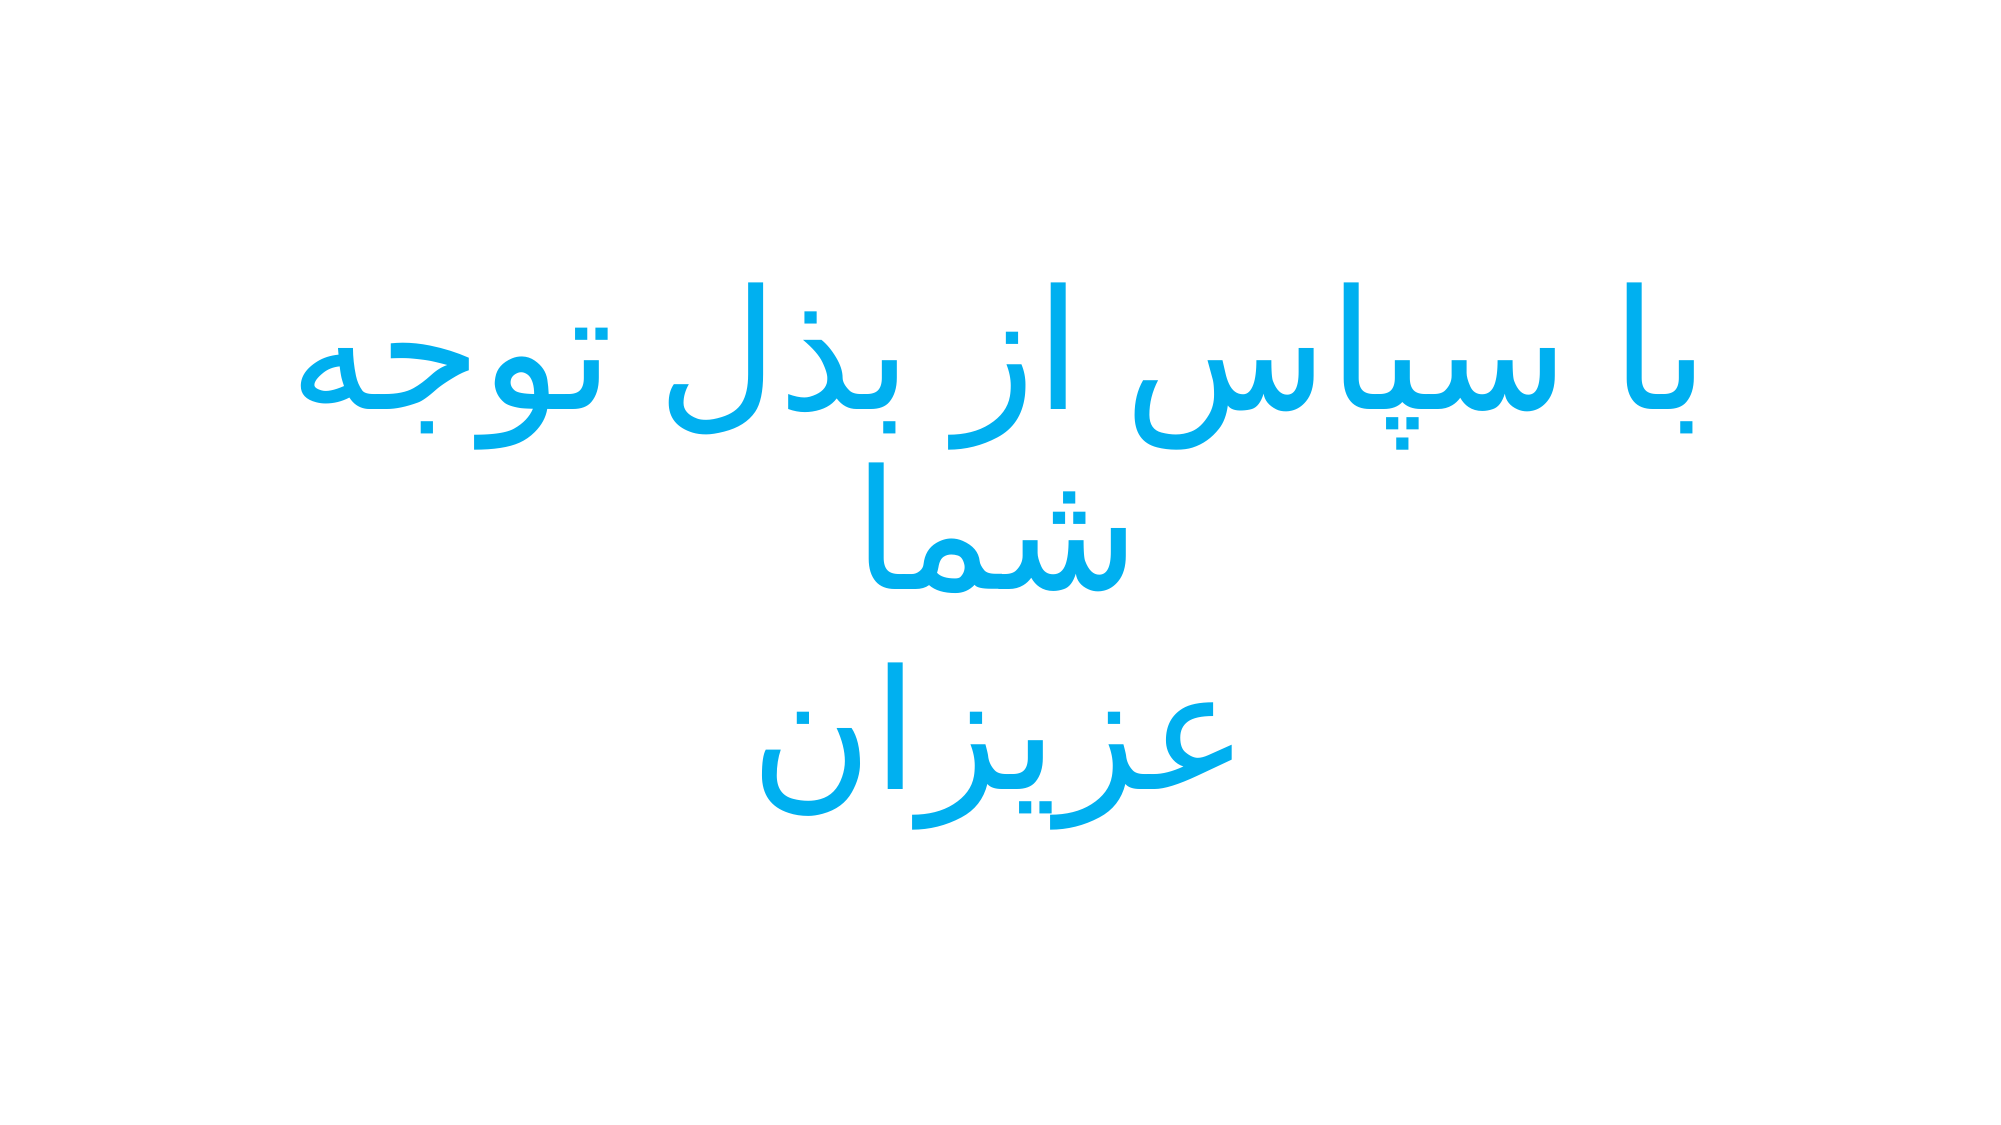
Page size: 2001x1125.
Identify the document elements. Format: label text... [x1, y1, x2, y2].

list با سپاس از بذل توجه شما عزیزان [137, 167, 1863, 1014]
